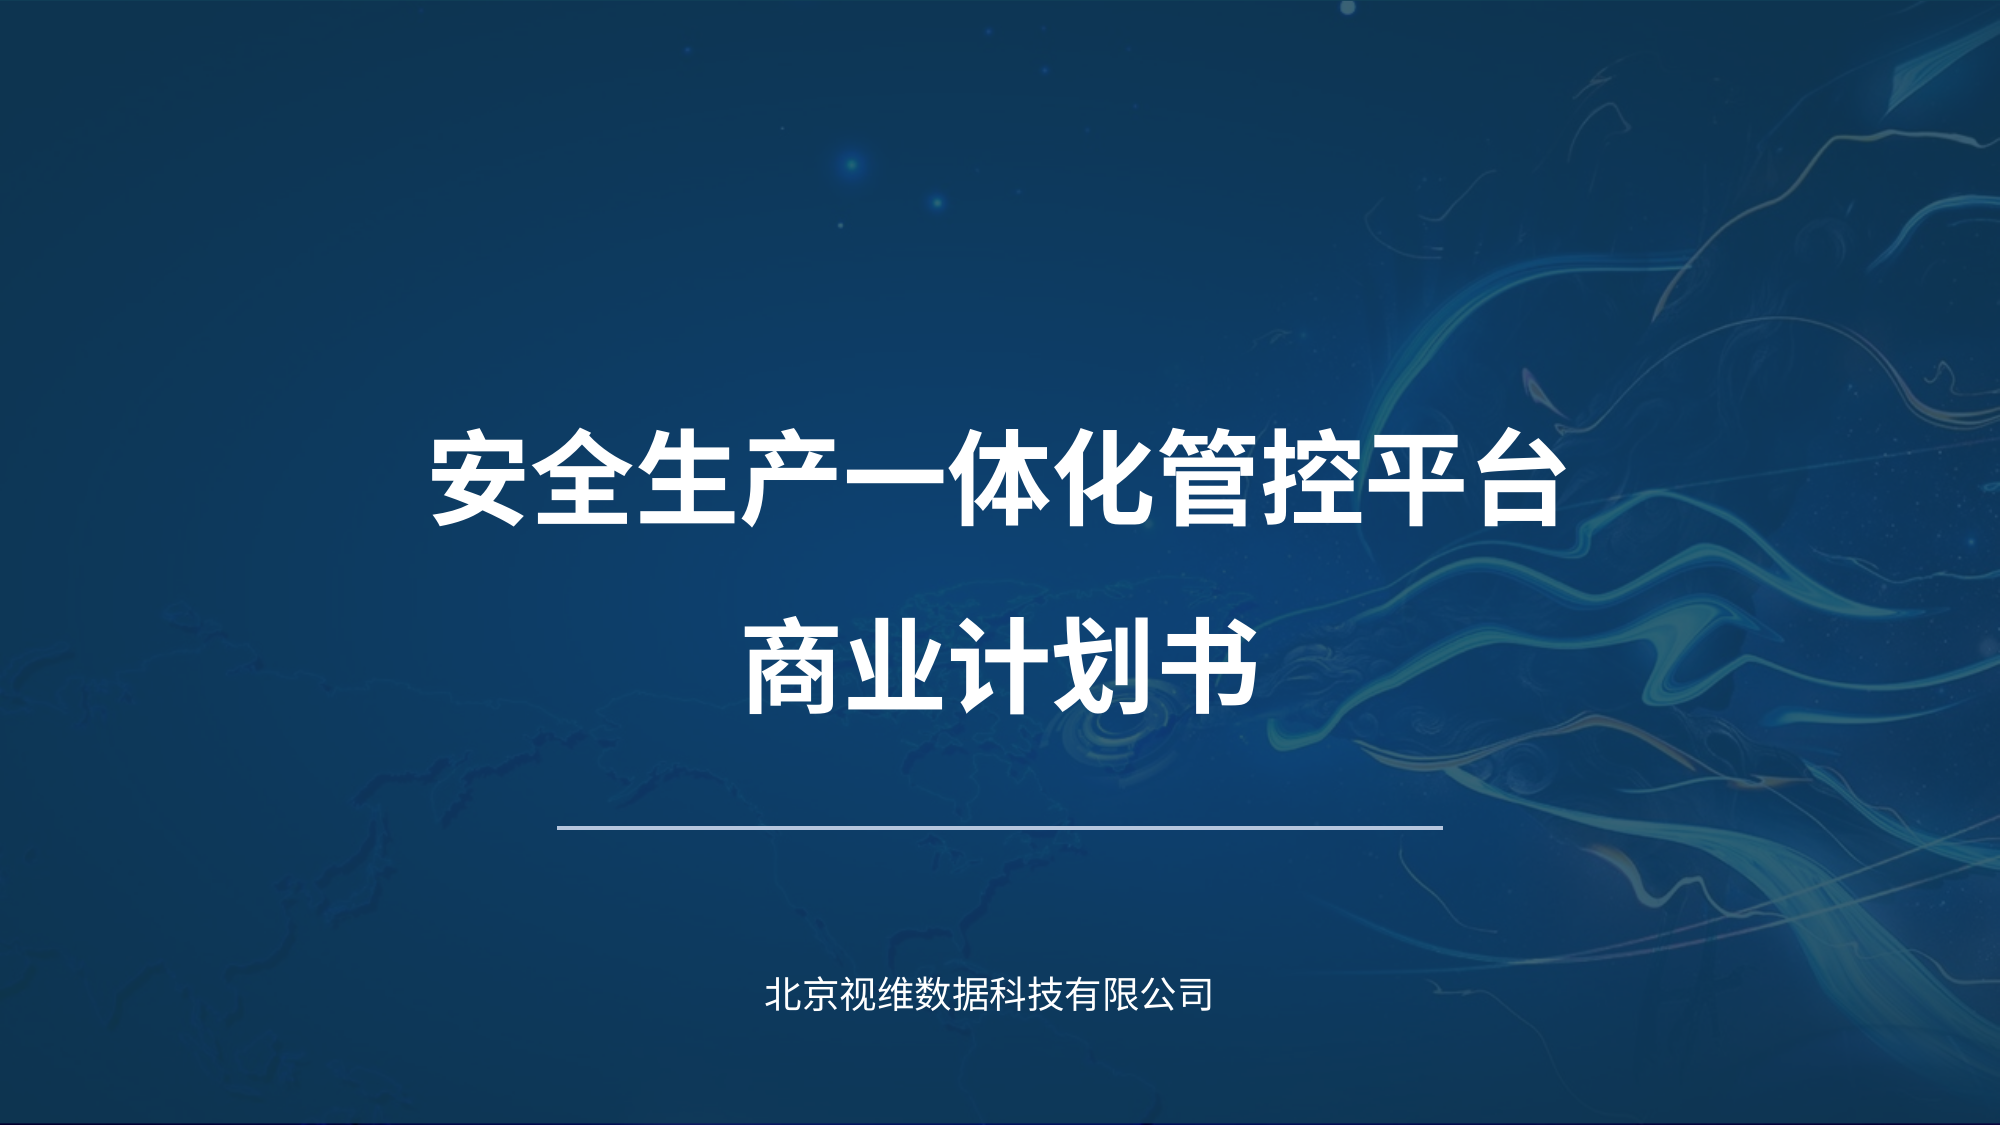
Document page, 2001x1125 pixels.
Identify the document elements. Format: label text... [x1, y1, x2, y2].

text_box 北京视维数据科技有限公司 [749, 959, 1458, 1034]
title 安全生产一体化管控平台 商业计划书 [52, 342, 1948, 734]
